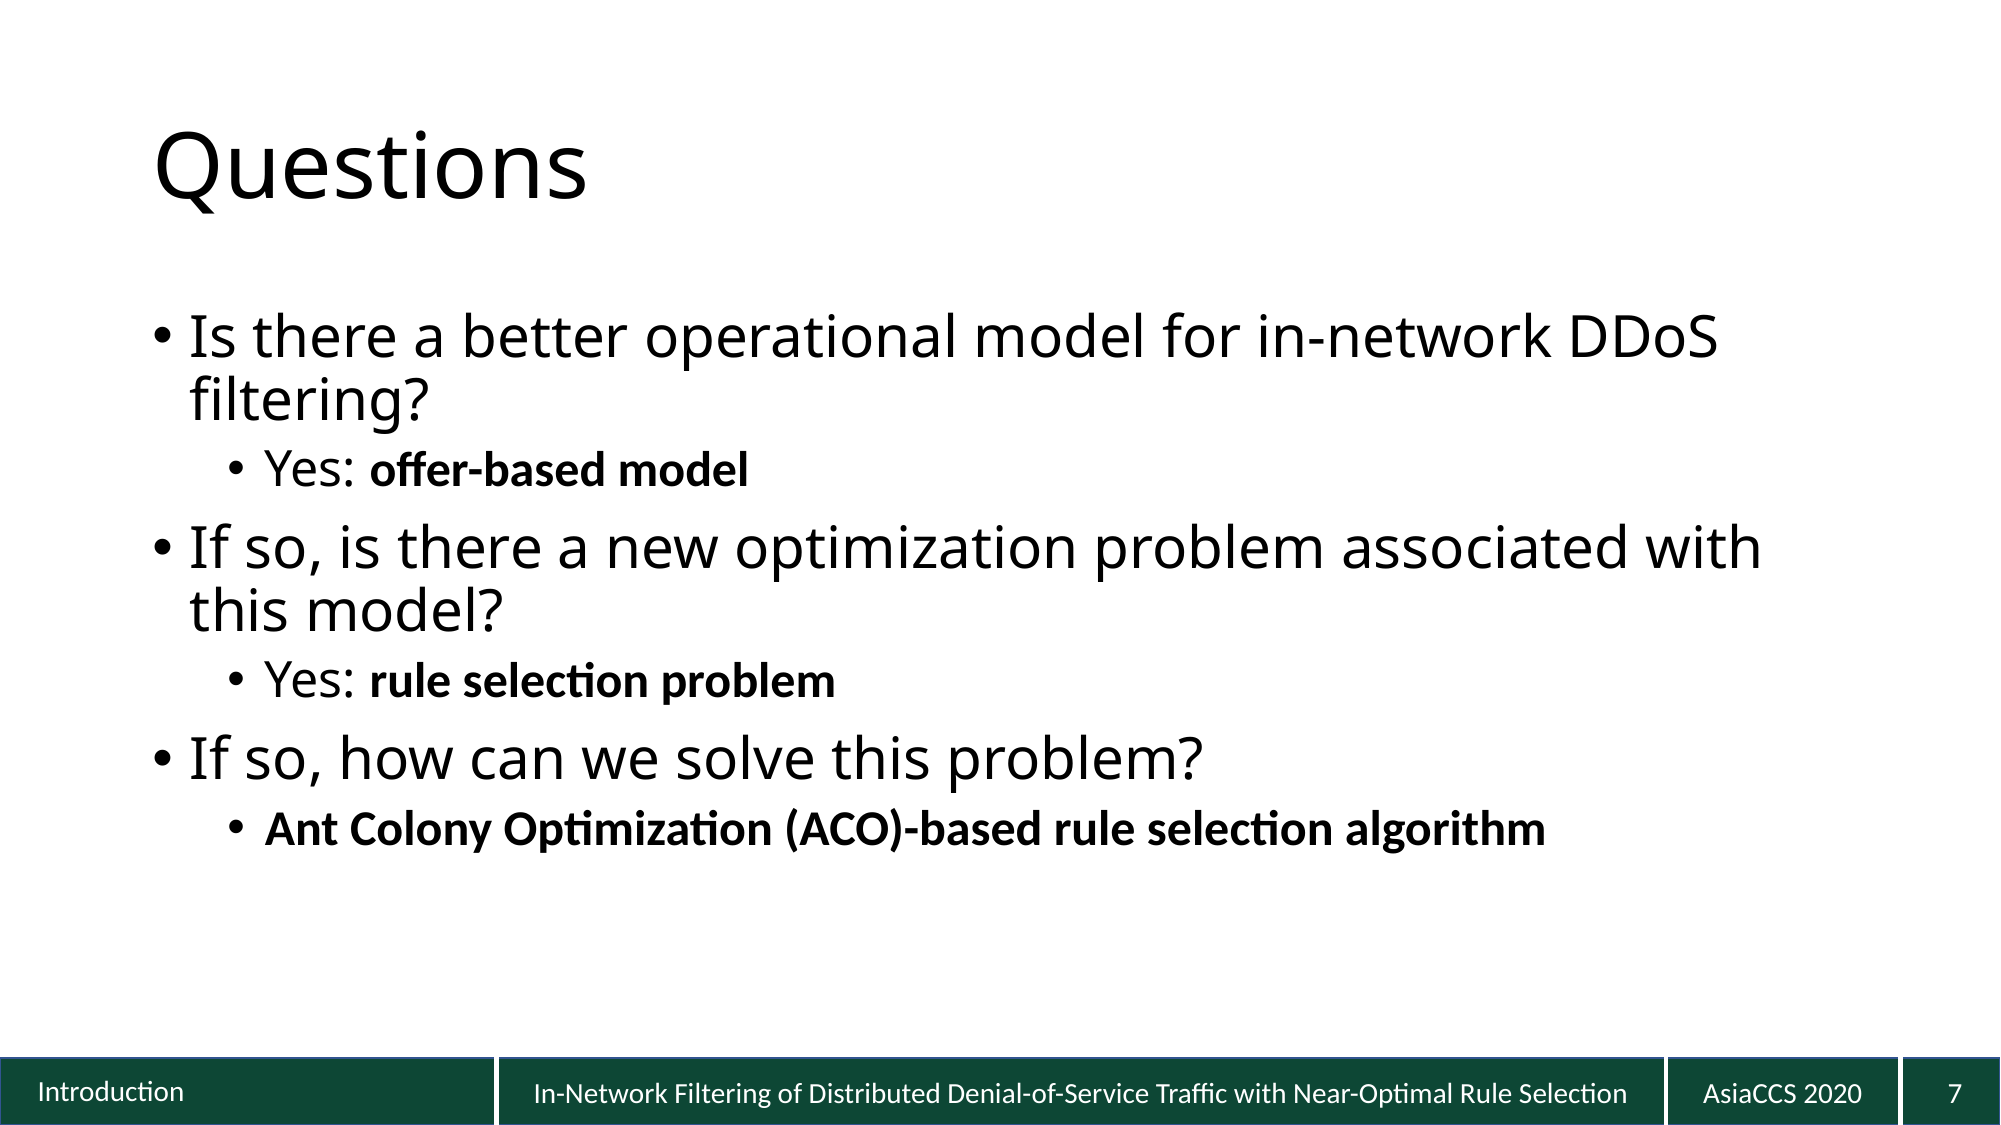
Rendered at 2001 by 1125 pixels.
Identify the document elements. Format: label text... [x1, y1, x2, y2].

text_box AsiaCCS 2020 [1685, 1066, 1881, 1117]
slide_number 7 [1903, 1061, 1978, 1122]
list Is there a better operational model for in-network DDoS filtering? Yes: offer-based model If so, is there a new optimization problem associated with this model? Yes: rule selection problem If so, how can we solve this problem? Ant Colony Optimization (ACO)-based rule selection algorithm [137, 299, 1863, 1014]
slide_number 7 [1668, 1061, 1898, 1122]
text_box [499, 1057, 1664, 1125]
text_box [1903, 1057, 2000, 1125]
slide_number 7 [1527, 1061, 1664, 1122]
text_box Introduction [22, 1065, 494, 1116]
title Questions [137, 59, 1863, 278]
text_box [0, 1057, 494, 1125]
text_box [1668, 1057, 1898, 1061]
text_box In-Network Filtering of Distributed Denial-of-Service Traffic with Near-Optimal Rule Selection [517, 1066, 1645, 1117]
